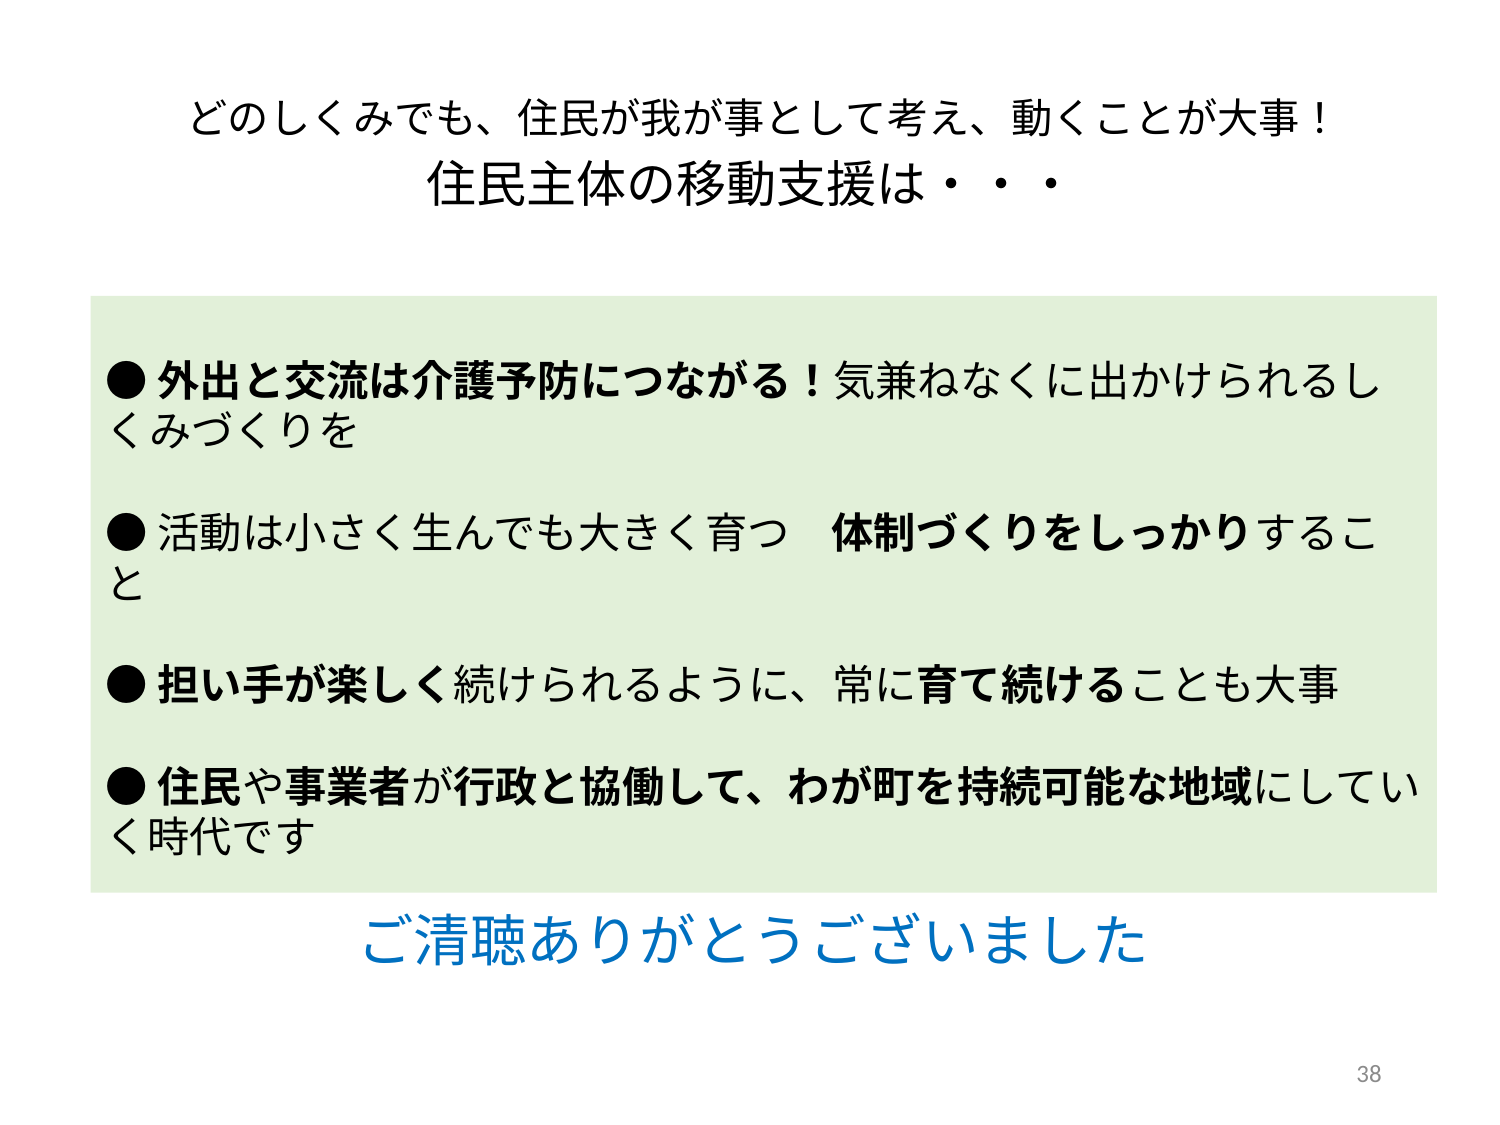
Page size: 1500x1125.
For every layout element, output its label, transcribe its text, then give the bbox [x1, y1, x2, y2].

text_box どのしくみでも、住民が我が事として考え、動くことが大事！ [170, 61, 1357, 163]
slide_number 38 [1059, 1042, 1397, 1103]
text_box ●外出と交流は介護予防につながる！気兼ねなくに出かけられるしくみづくりを ●活動は小さく生んでも大きく育つ 体制づくりをしっかりすること ●担い手が楽しく続けられるように、常に育て続けることも大事 ●住民や事業者が行政と協働して、わが町を持続可能な地域にしていく時代です [90, 295, 1437, 893]
text_box 住民主体の移動支援は・・・ [138, 130, 1365, 234]
text_box ご清聴ありがとうございました [342, 897, 1185, 980]
